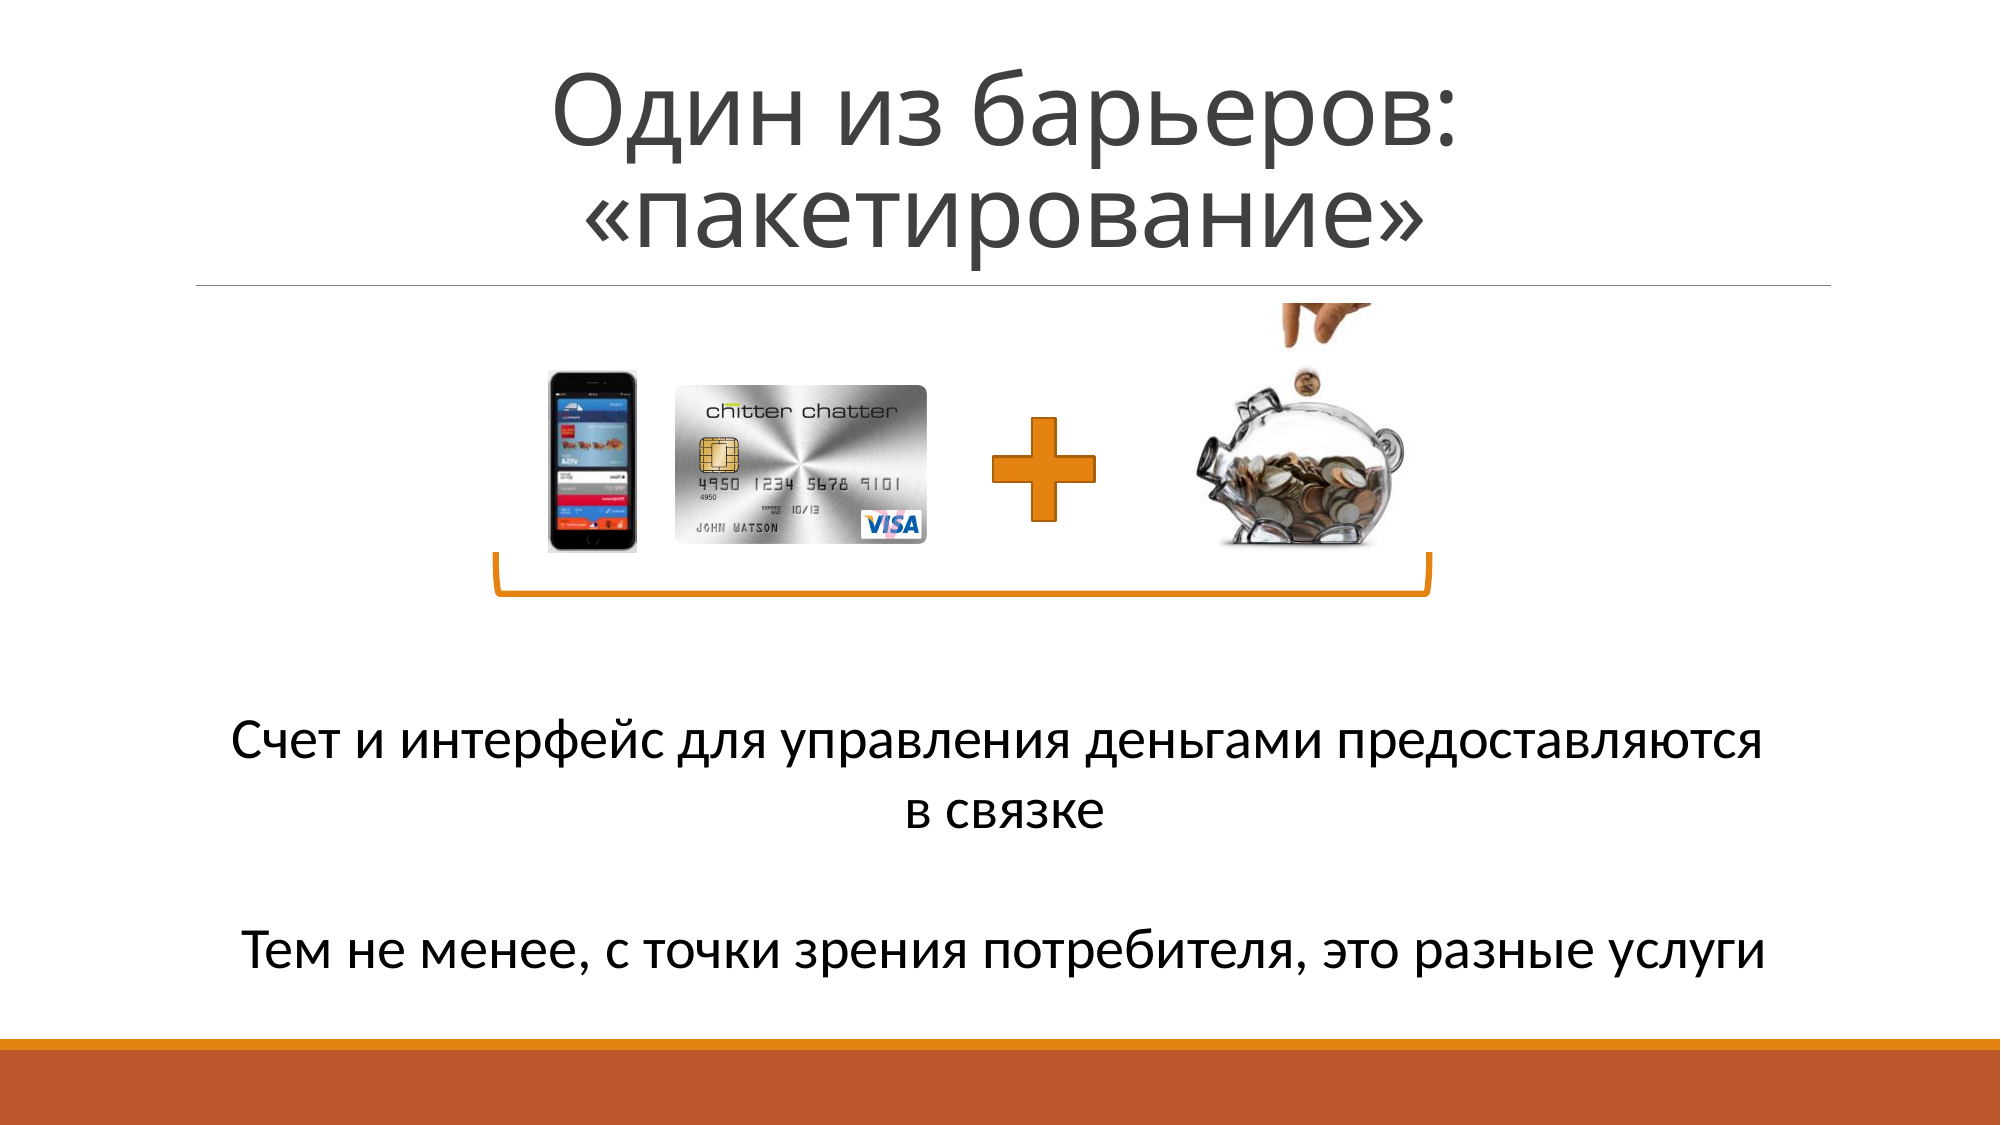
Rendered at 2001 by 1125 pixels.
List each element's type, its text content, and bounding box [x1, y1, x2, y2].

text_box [548, 303, 1462, 553]
text_box Счет и интерфейс для управления деньгами предоставляются в связке Тем не менее, с точки зрения потребителя, это разные услуги [189, 693, 1821, 988]
title Один из барьеров: «пакетирование» [180, 47, 1830, 285]
text_box [494, 552, 1431, 595]
